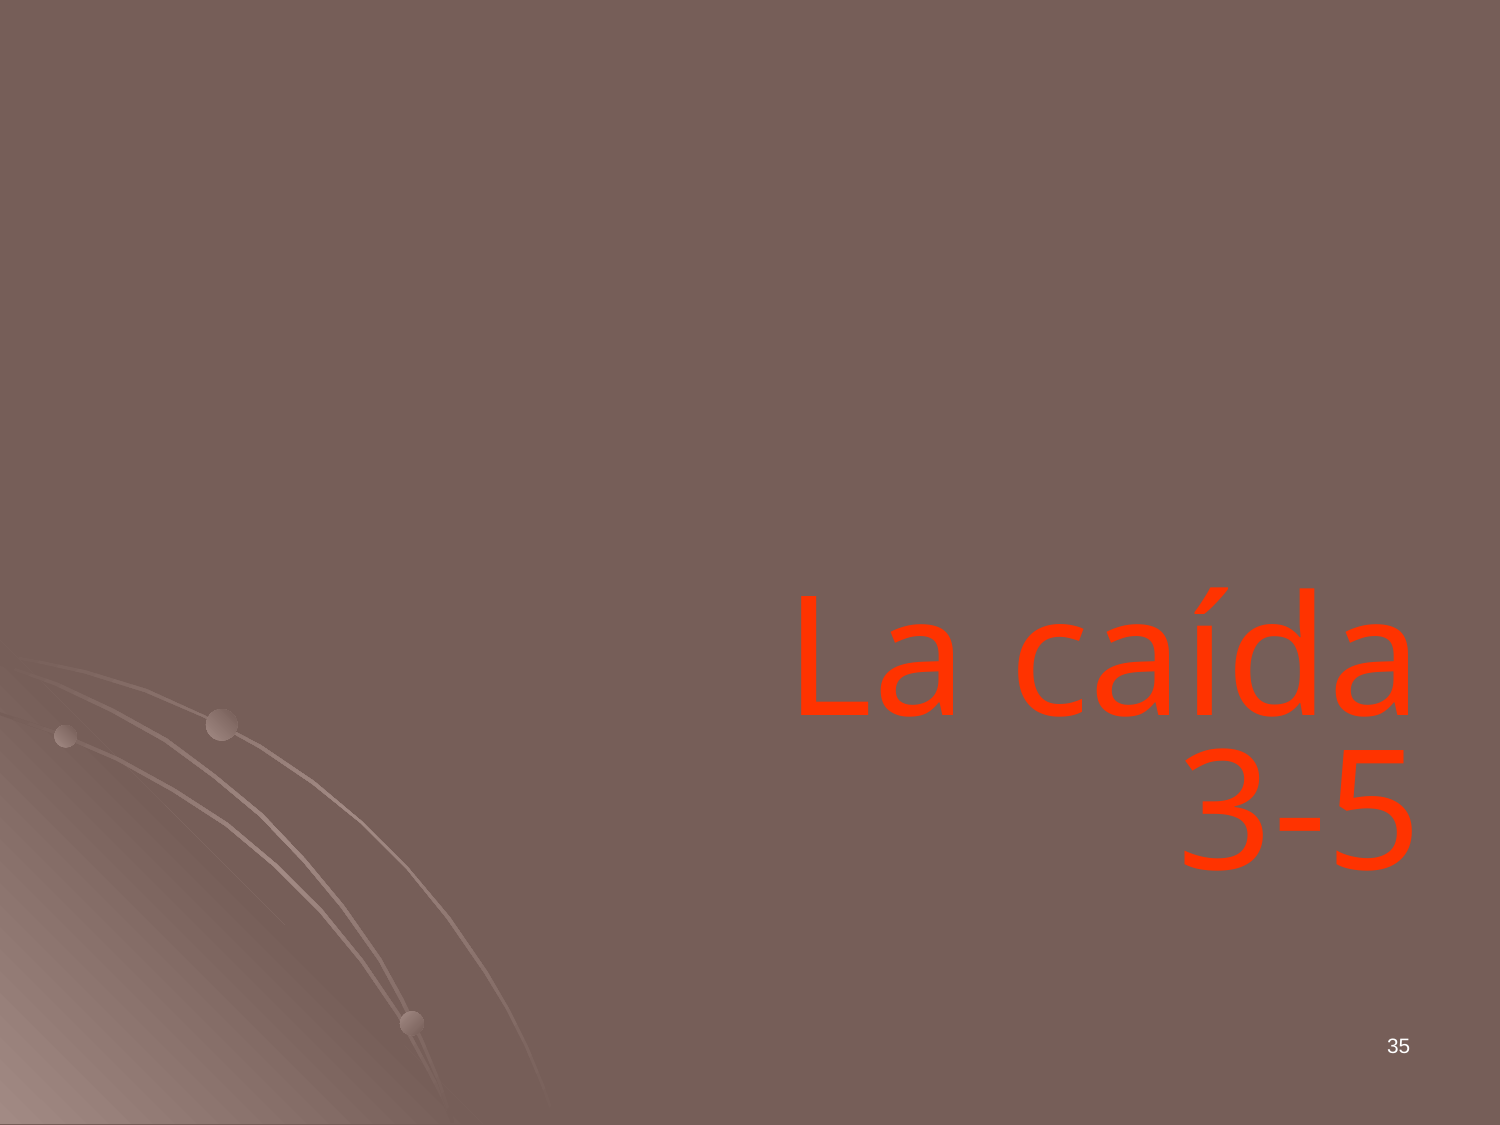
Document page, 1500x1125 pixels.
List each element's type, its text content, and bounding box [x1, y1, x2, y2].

slide_number 35 [1074, 1025, 1425, 1100]
list La caída 3-5 [637, 612, 1438, 913]
